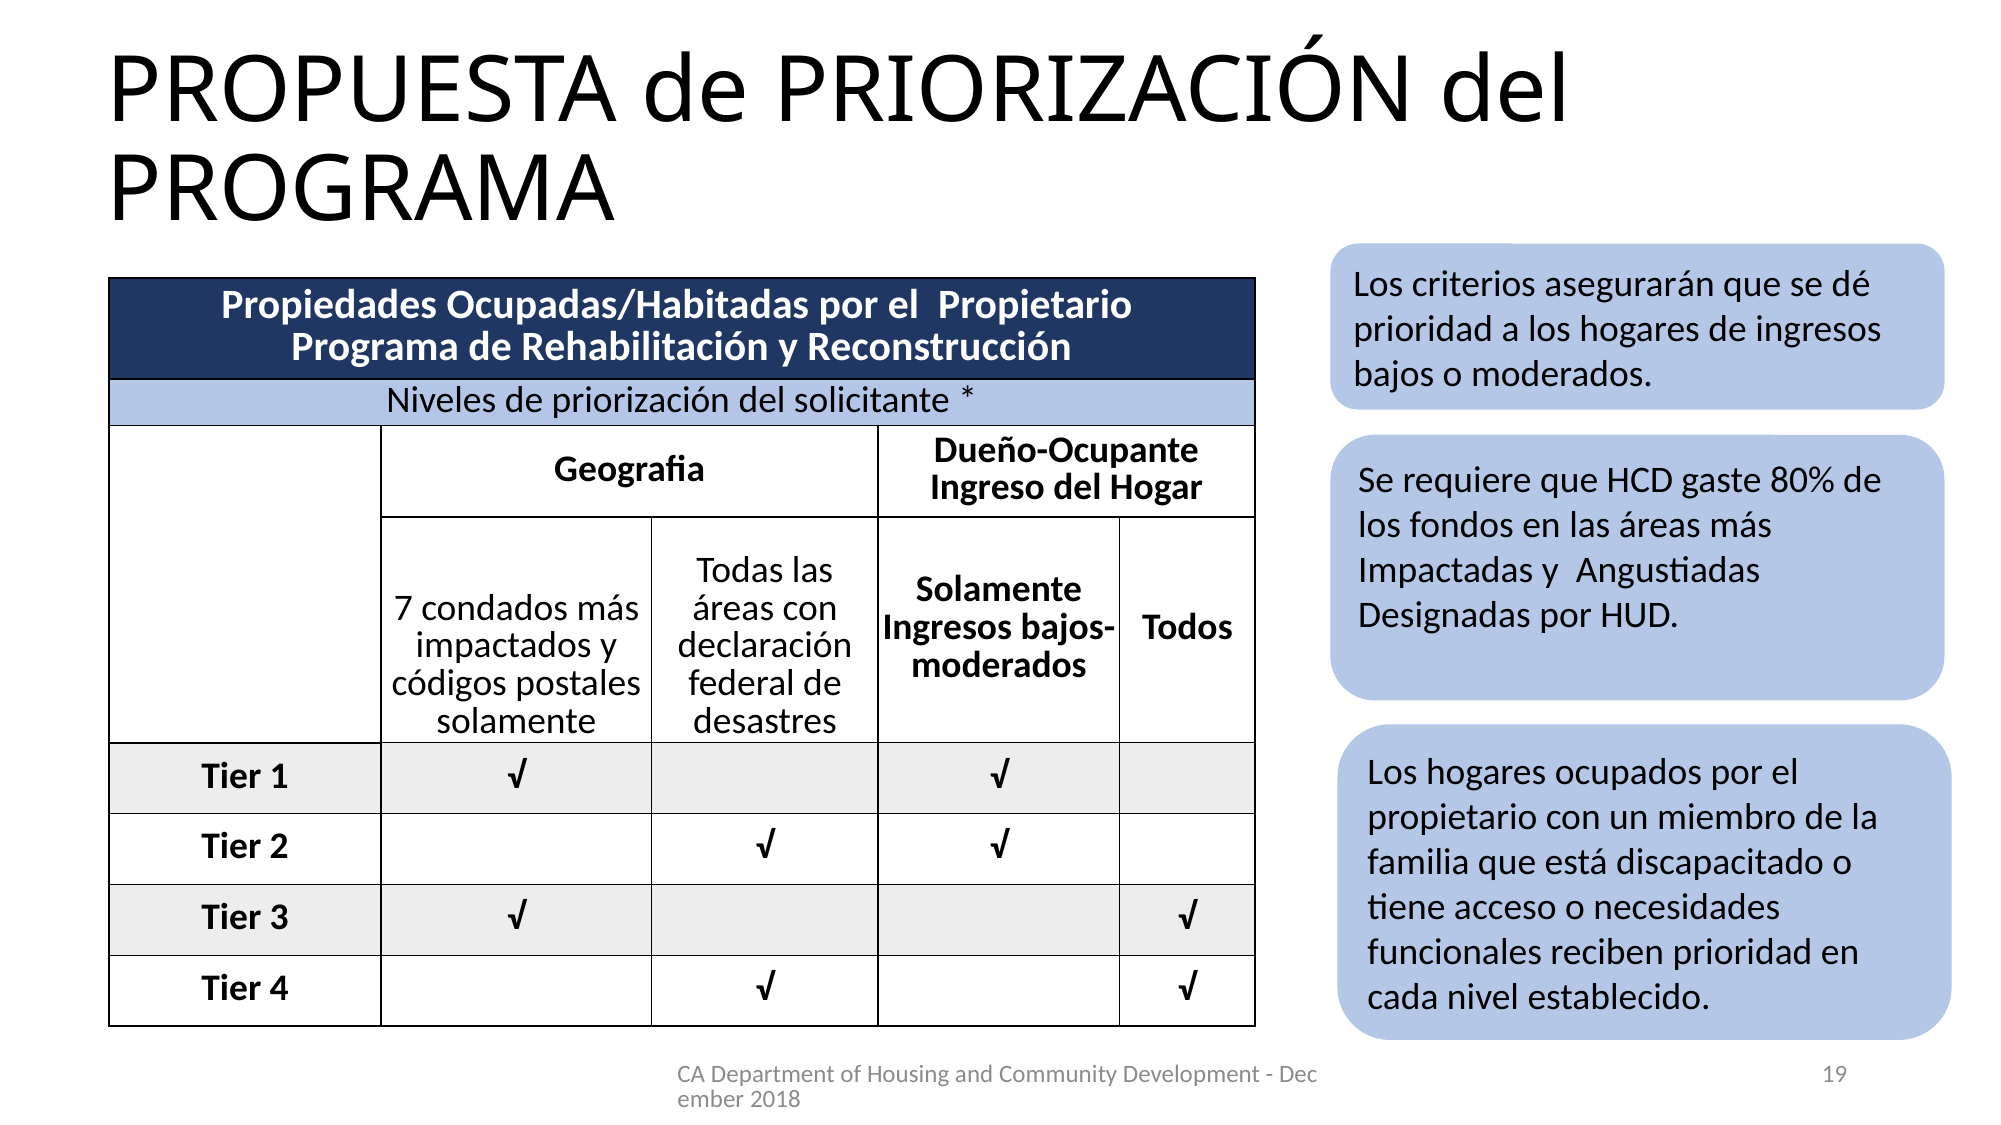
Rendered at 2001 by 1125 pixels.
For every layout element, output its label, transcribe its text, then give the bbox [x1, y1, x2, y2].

footer CA Department of Housing and Community Development - December 2018 [662, 1042, 1338, 1103]
table_header Propiedades Ocupadas/Habitadas por el Propietario Programa de Rehabilitación y Reconstrucción [110, 279, 1254, 378]
table_cell √ [1120, 956, 1254, 1025]
table_cell √ [382, 743, 651, 813]
table_cell Tier 2 [110, 814, 380, 884]
table_cell √ [879, 743, 1119, 813]
table_cell [1120, 814, 1254, 884]
table_cell √ [382, 885, 651, 955]
table_cell [879, 885, 1119, 955]
table_cell Tier 4 [110, 956, 380, 1025]
table_cell Todas las áreas con declaración federal de desastres [652, 518, 877, 742]
table_cell [652, 743, 877, 813]
text_box Los hogares ocupados por el propietario con un miembro de la familia que está discapacitado o tiene acceso o necesidades funcionales reciben prioridad en cada nivel establecido. [1337, 724, 1952, 1040]
table_cell Tier 1 [110, 744, 380, 813]
text_box Los criterios asegurarán que se dé prioridad a los hogares de ingresos bajos o moderados. [1330, 243, 1945, 410]
table_cell Todos [1120, 518, 1254, 742]
table_cell Tier 3 [110, 885, 380, 955]
table_cell Dueño-Ocupante Ingreso del Hogar [879, 426, 1254, 516]
table_cell 7 condados más impactados y códigos postales solamente [382, 518, 651, 742]
table_cell Geografia [382, 426, 877, 516]
table_cell √ [879, 814, 1119, 884]
text_box Se requiere que HCD gaste 80% de los fondos en las áreas más Impactadas y Angustiadas Designadas por HUD. [1330, 434, 1945, 701]
table_cell Solamente Ingresos bajos-moderados [879, 518, 1119, 742]
table_cell [110, 426, 380, 742]
table_cell [382, 956, 651, 1025]
table_cell [652, 885, 877, 955]
table_cell [1120, 743, 1254, 813]
table_cell √ [1120, 885, 1254, 955]
table_cell [879, 956, 1119, 1025]
table_cell Niveles de priorización del solicitante * [110, 380, 1254, 425]
table_cell [382, 814, 651, 884]
title PROPUESTA de PRIORIZACIÓN del PROGRAMA [91, 33, 1854, 251]
slide_number 19 [1412, 1042, 1863, 1103]
table_cell √ [652, 956, 877, 1025]
table_cell √ [652, 814, 877, 884]
